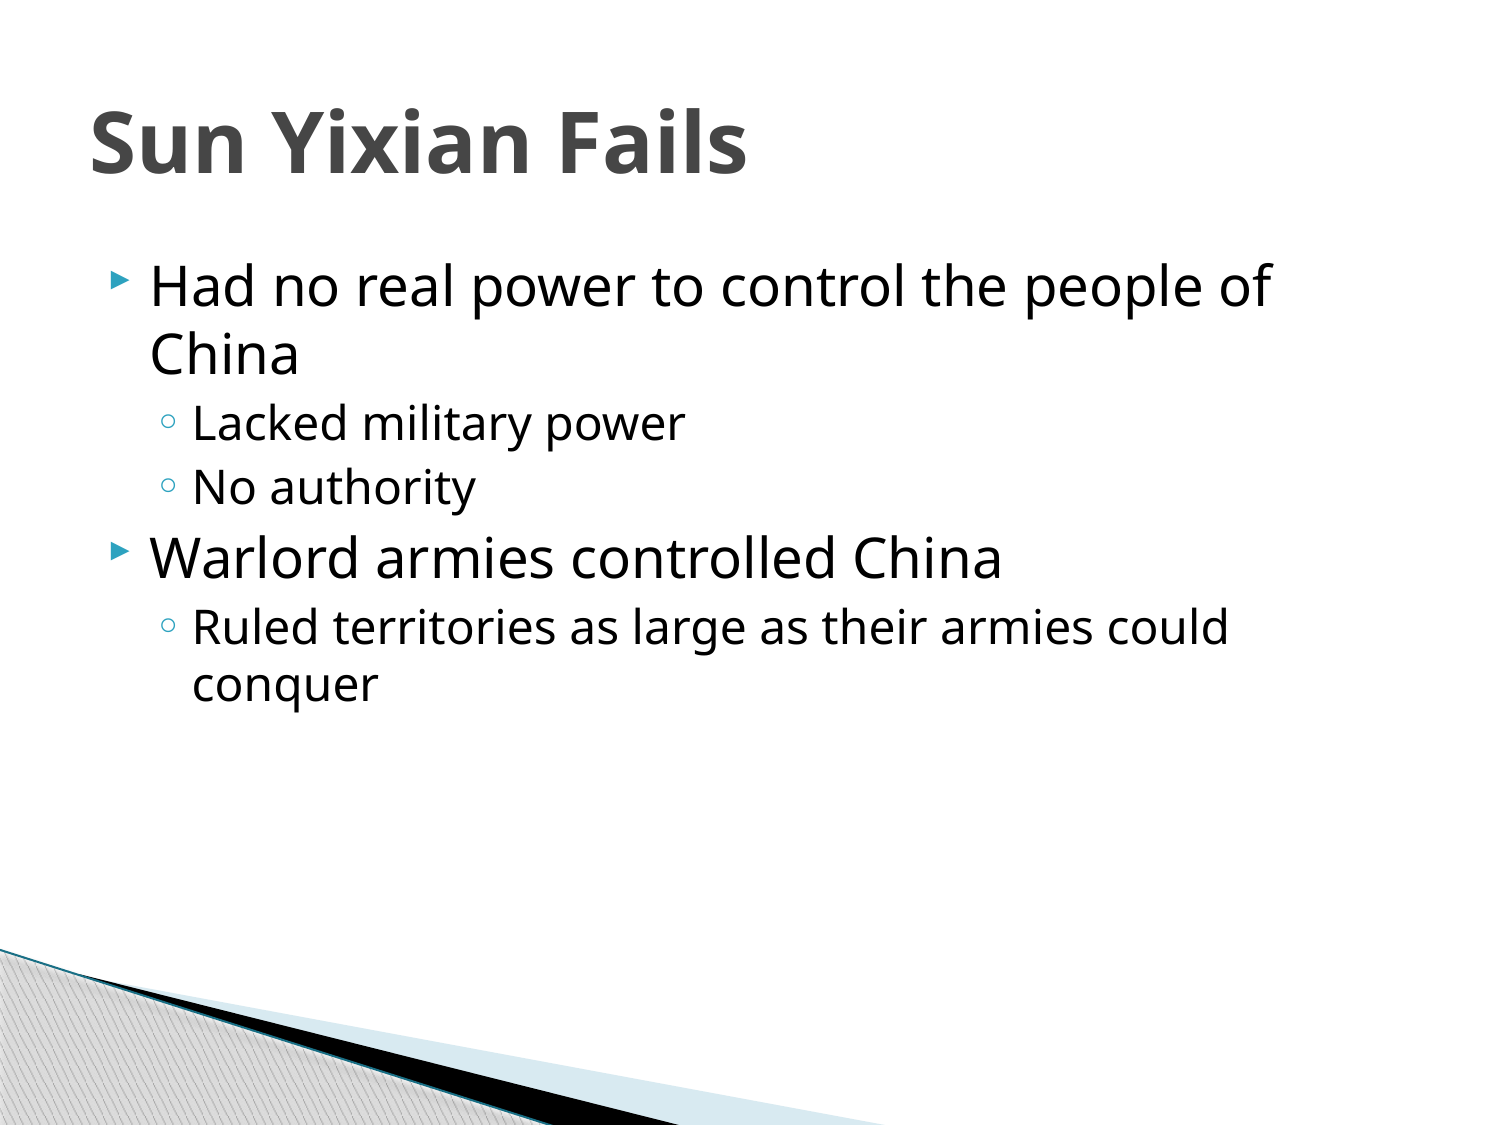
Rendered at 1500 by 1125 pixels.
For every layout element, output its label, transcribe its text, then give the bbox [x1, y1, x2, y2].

title Sun Yixian Fails [75, 45, 1425, 233]
list Had no real power to control the people of China Lacked military power No authority Warlord armies controlled China Ruled territories as large as their armies could conquer [75, 243, 1425, 986]
